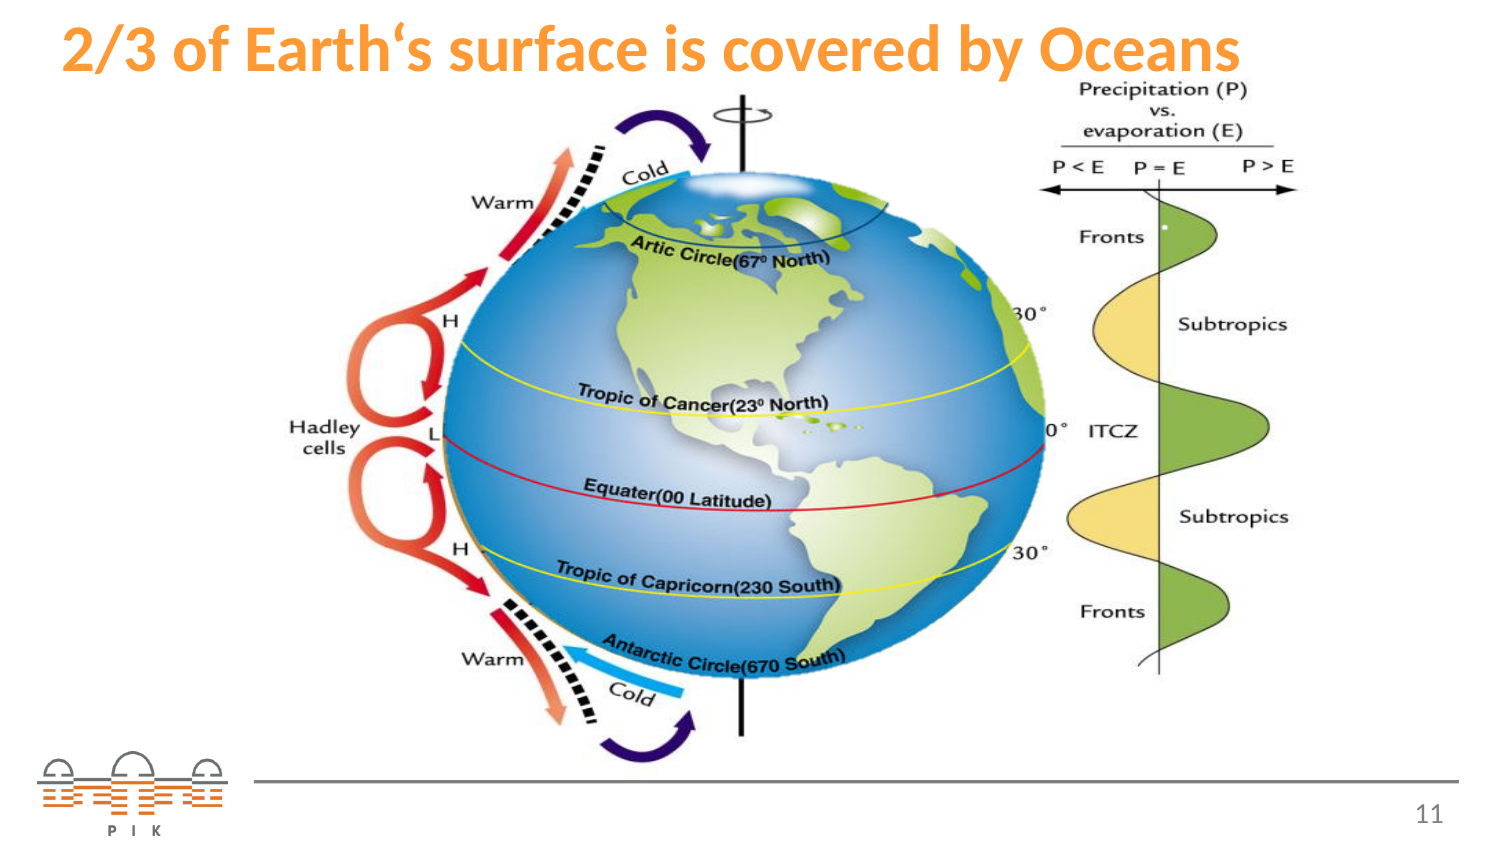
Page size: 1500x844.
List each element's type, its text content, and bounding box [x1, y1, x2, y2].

picture [272, 69, 1318, 779]
title 2/3 of Earth‘s surface is covered by Oceans [46, 0, 1453, 93]
picture [37, 751, 228, 836]
slide_number 11 [1163, 786, 1459, 834]
